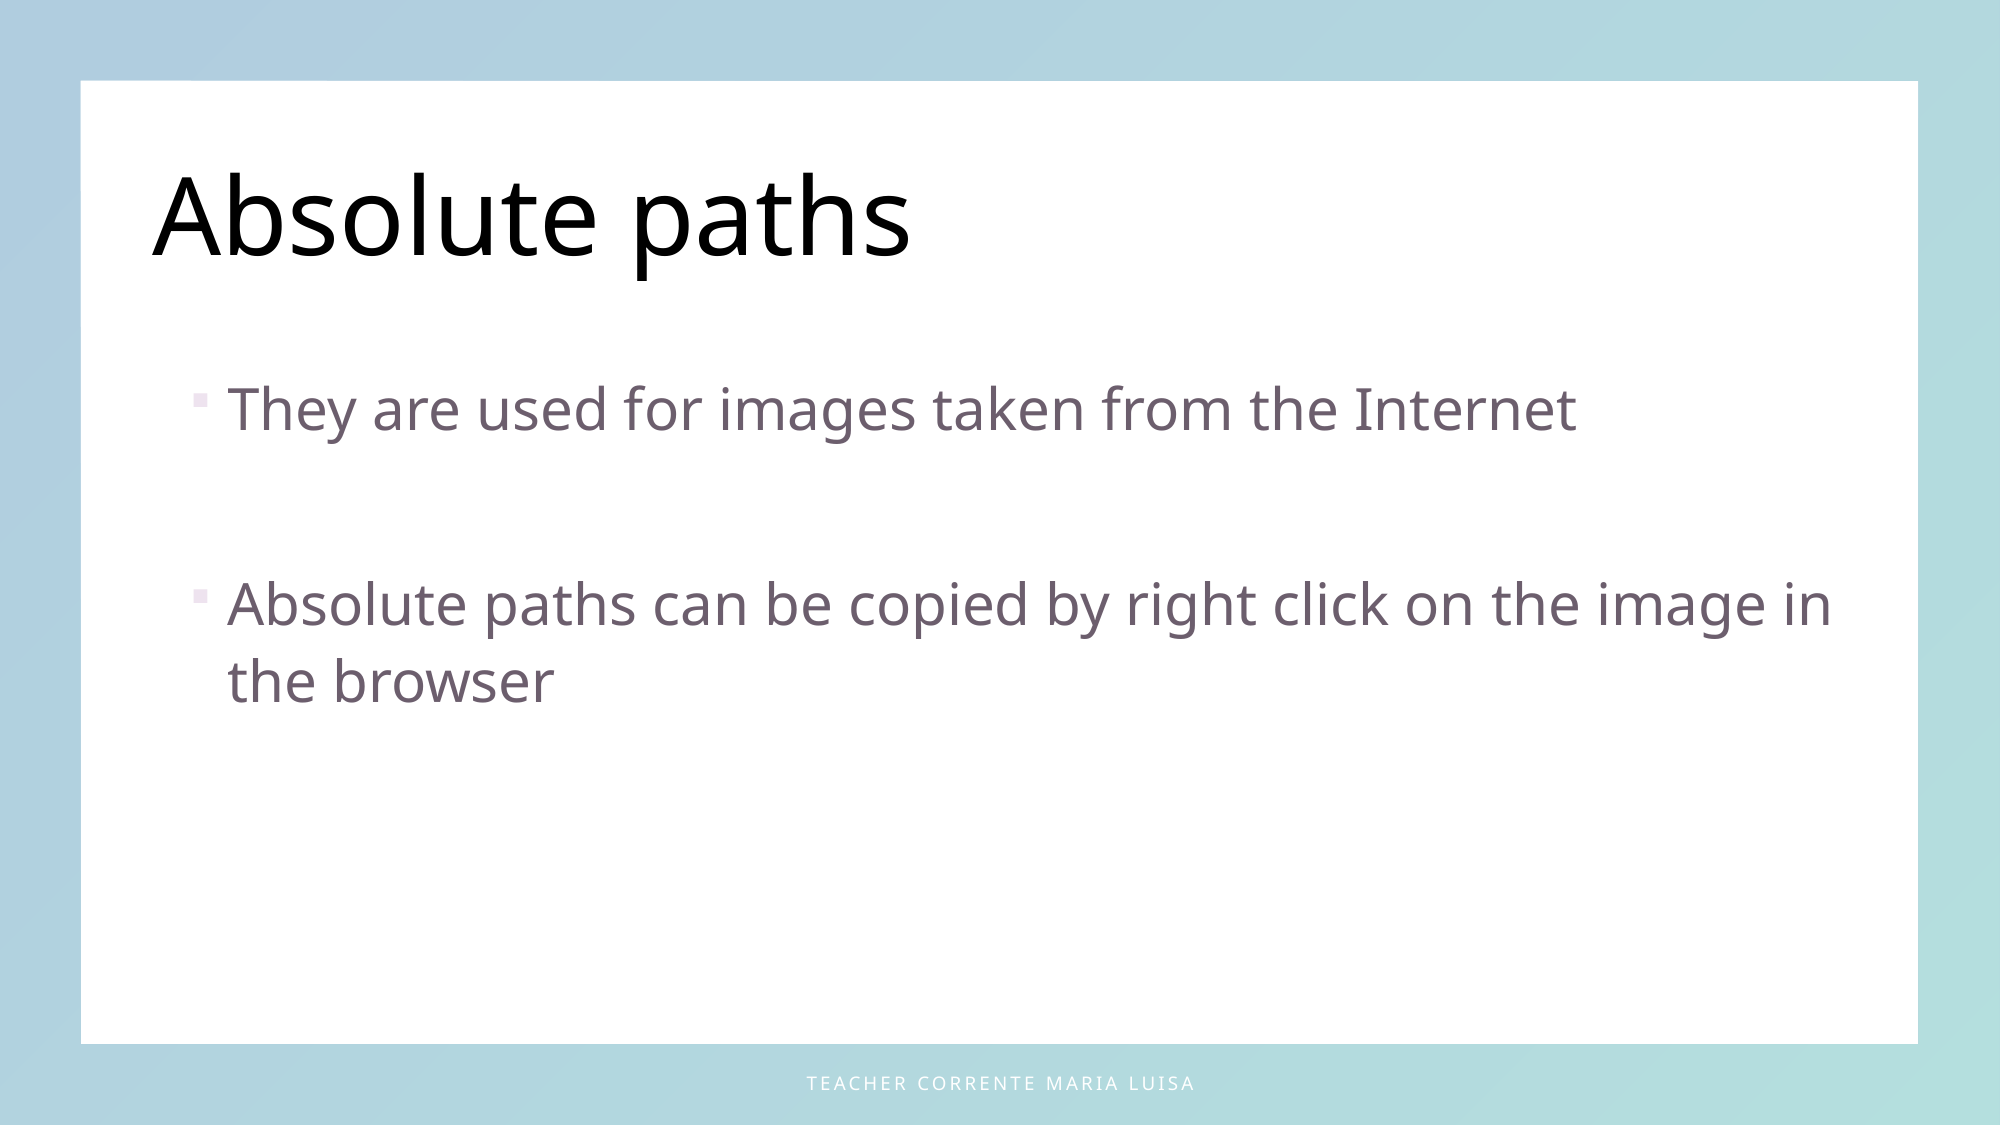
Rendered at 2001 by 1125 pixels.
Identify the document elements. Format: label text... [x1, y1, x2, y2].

footer teacher Corrente Maria Luisa [662, 1054, 1338, 1115]
title Absolute paths [137, 111, 1863, 330]
list They are used for images taken from the Internet Absolute paths can be copied by right click on the image in the browser [137, 357, 1863, 1014]
